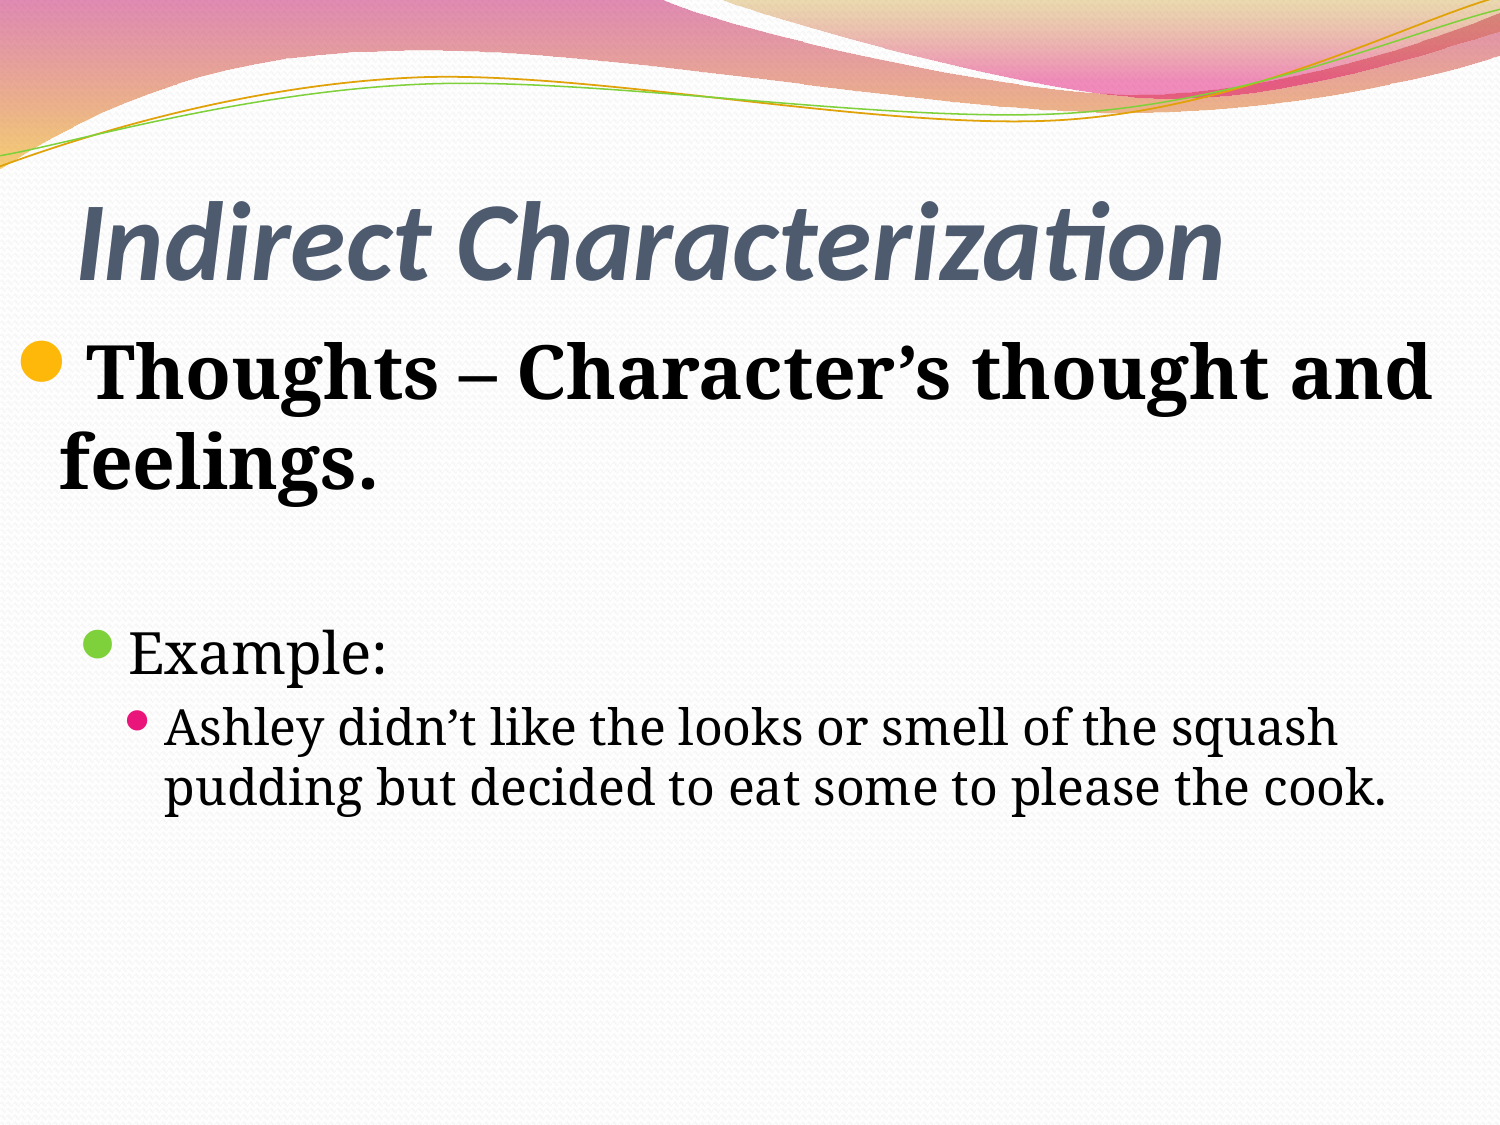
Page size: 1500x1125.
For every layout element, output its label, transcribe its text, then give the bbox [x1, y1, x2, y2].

title Indirect Characterization [75, 115, 1425, 303]
list Thoughts – Character’s thought and feelings. Example: Ashley didn’t like the looks or smell of the squash pudding but decided to eat some to please the cook. [0, 317, 1500, 1038]
